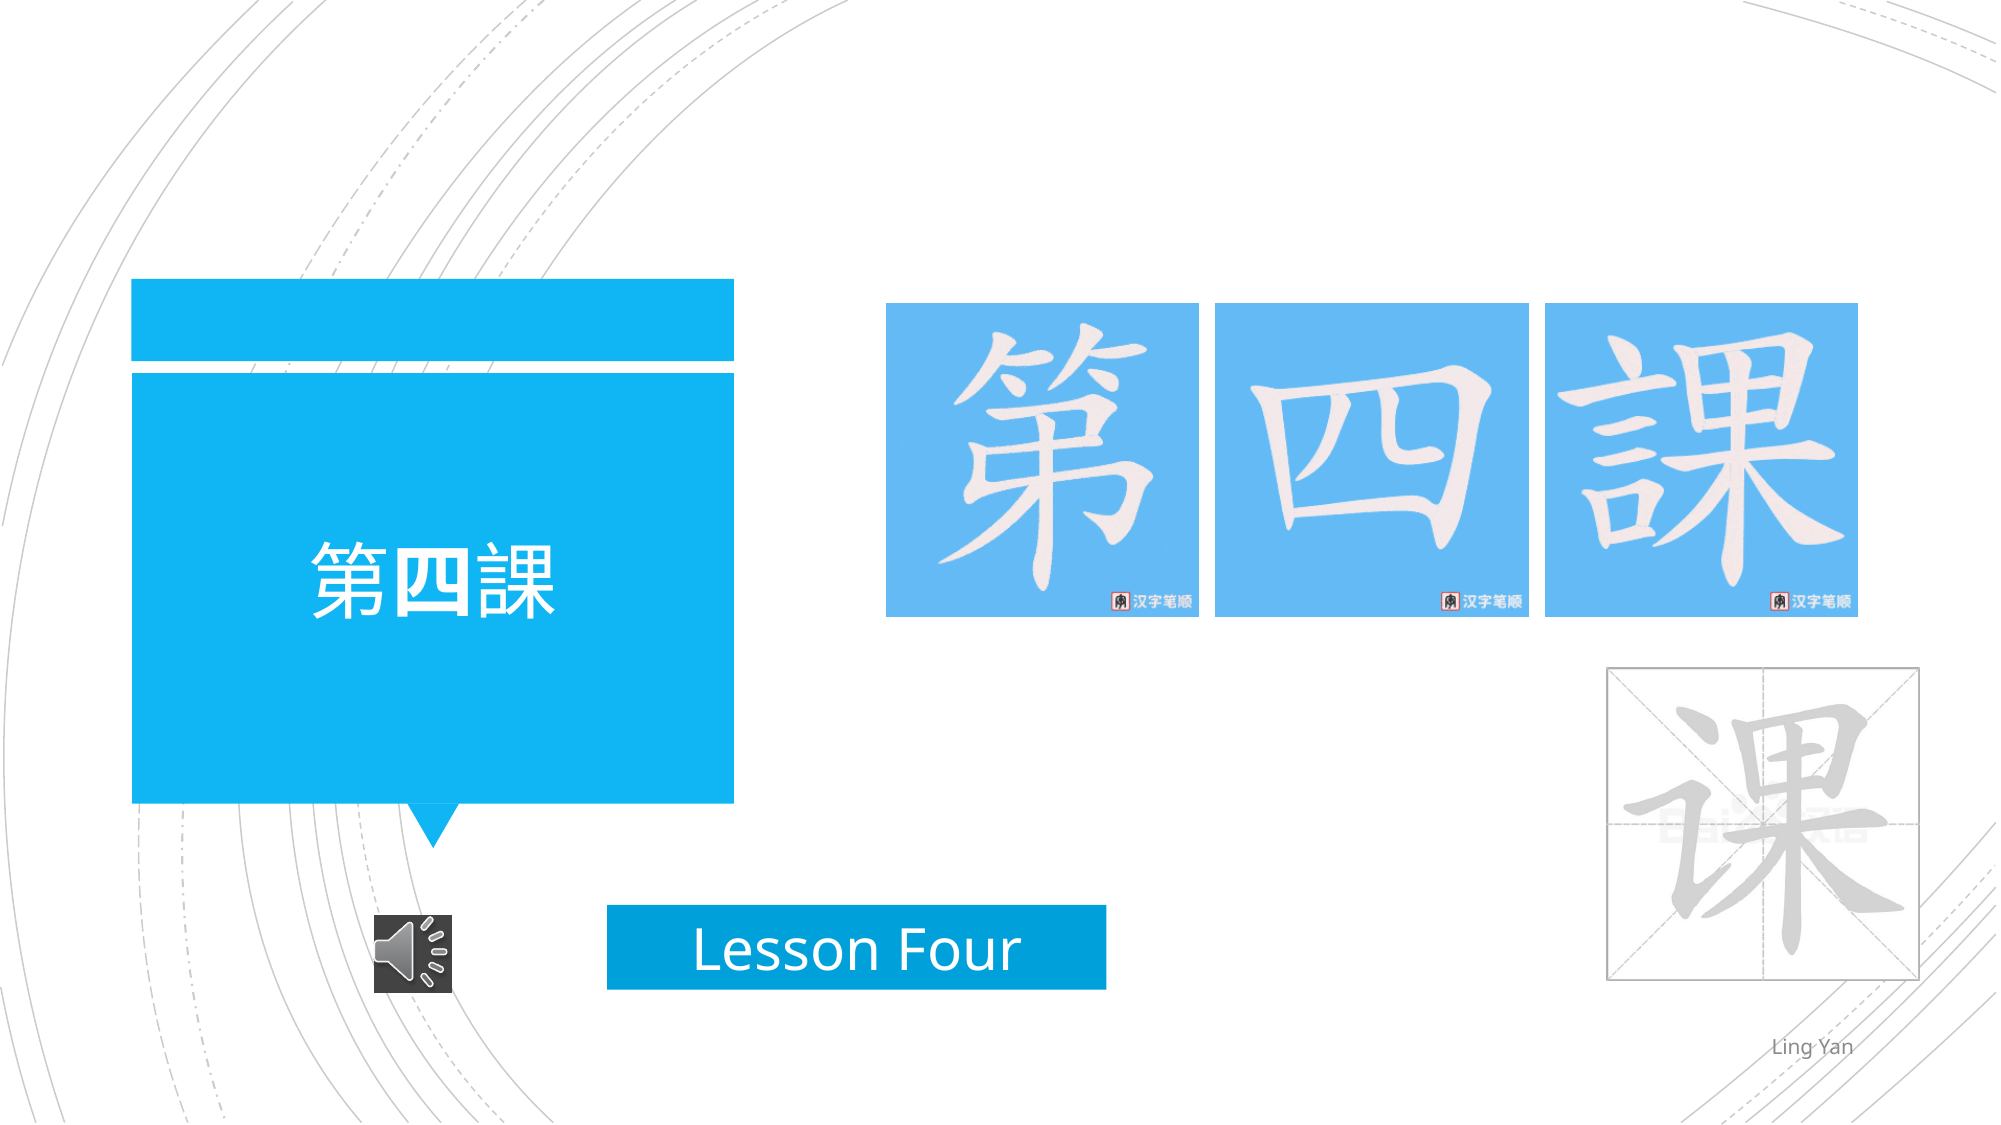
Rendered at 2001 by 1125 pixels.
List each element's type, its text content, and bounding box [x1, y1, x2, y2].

text_box Lesson Four [607, 904, 1107, 990]
picture [372, 913, 453, 995]
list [885, 303, 1199, 617]
picture [1606, 667, 1920, 981]
picture [1215, 303, 1529, 617]
footer Ling Yan [131, 1021, 1869, 1074]
picture [1544, 303, 1858, 617]
title 第四課 [145, 385, 720, 789]
